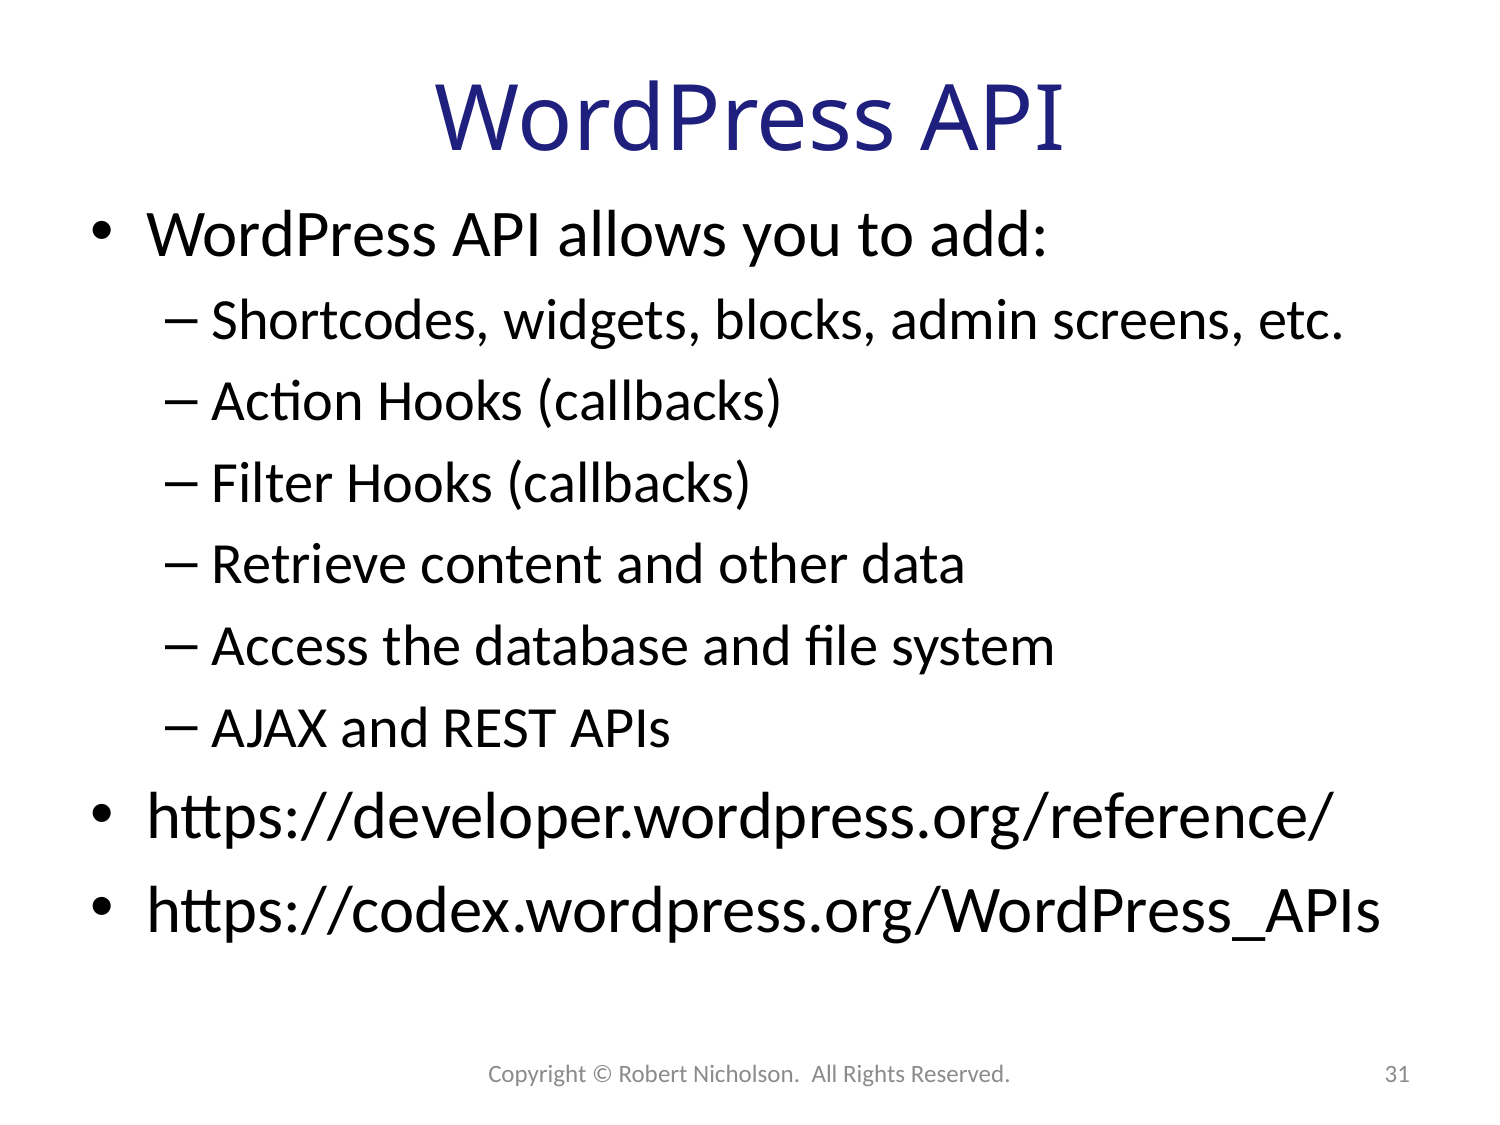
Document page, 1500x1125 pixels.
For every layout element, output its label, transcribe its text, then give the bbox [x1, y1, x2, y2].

list WordPress API allows you to add: Shortcodes, widgets, blocks, admin screens, etc. Action Hooks (callbacks) Filter Hooks (callbacks) Retrieve content and other data Access the database and file system AJAX and REST APIs https://developer.wordpress.org/reference/ https://codex.wordpress.org/WordPress_APIs [75, 181, 1425, 1005]
footer Copyright © Robert Nicholson. All Rights Reserved. [425, 1042, 1074, 1103]
slide_number 31 [1074, 1042, 1425, 1103]
title WordPress API [75, 45, 1425, 181]
